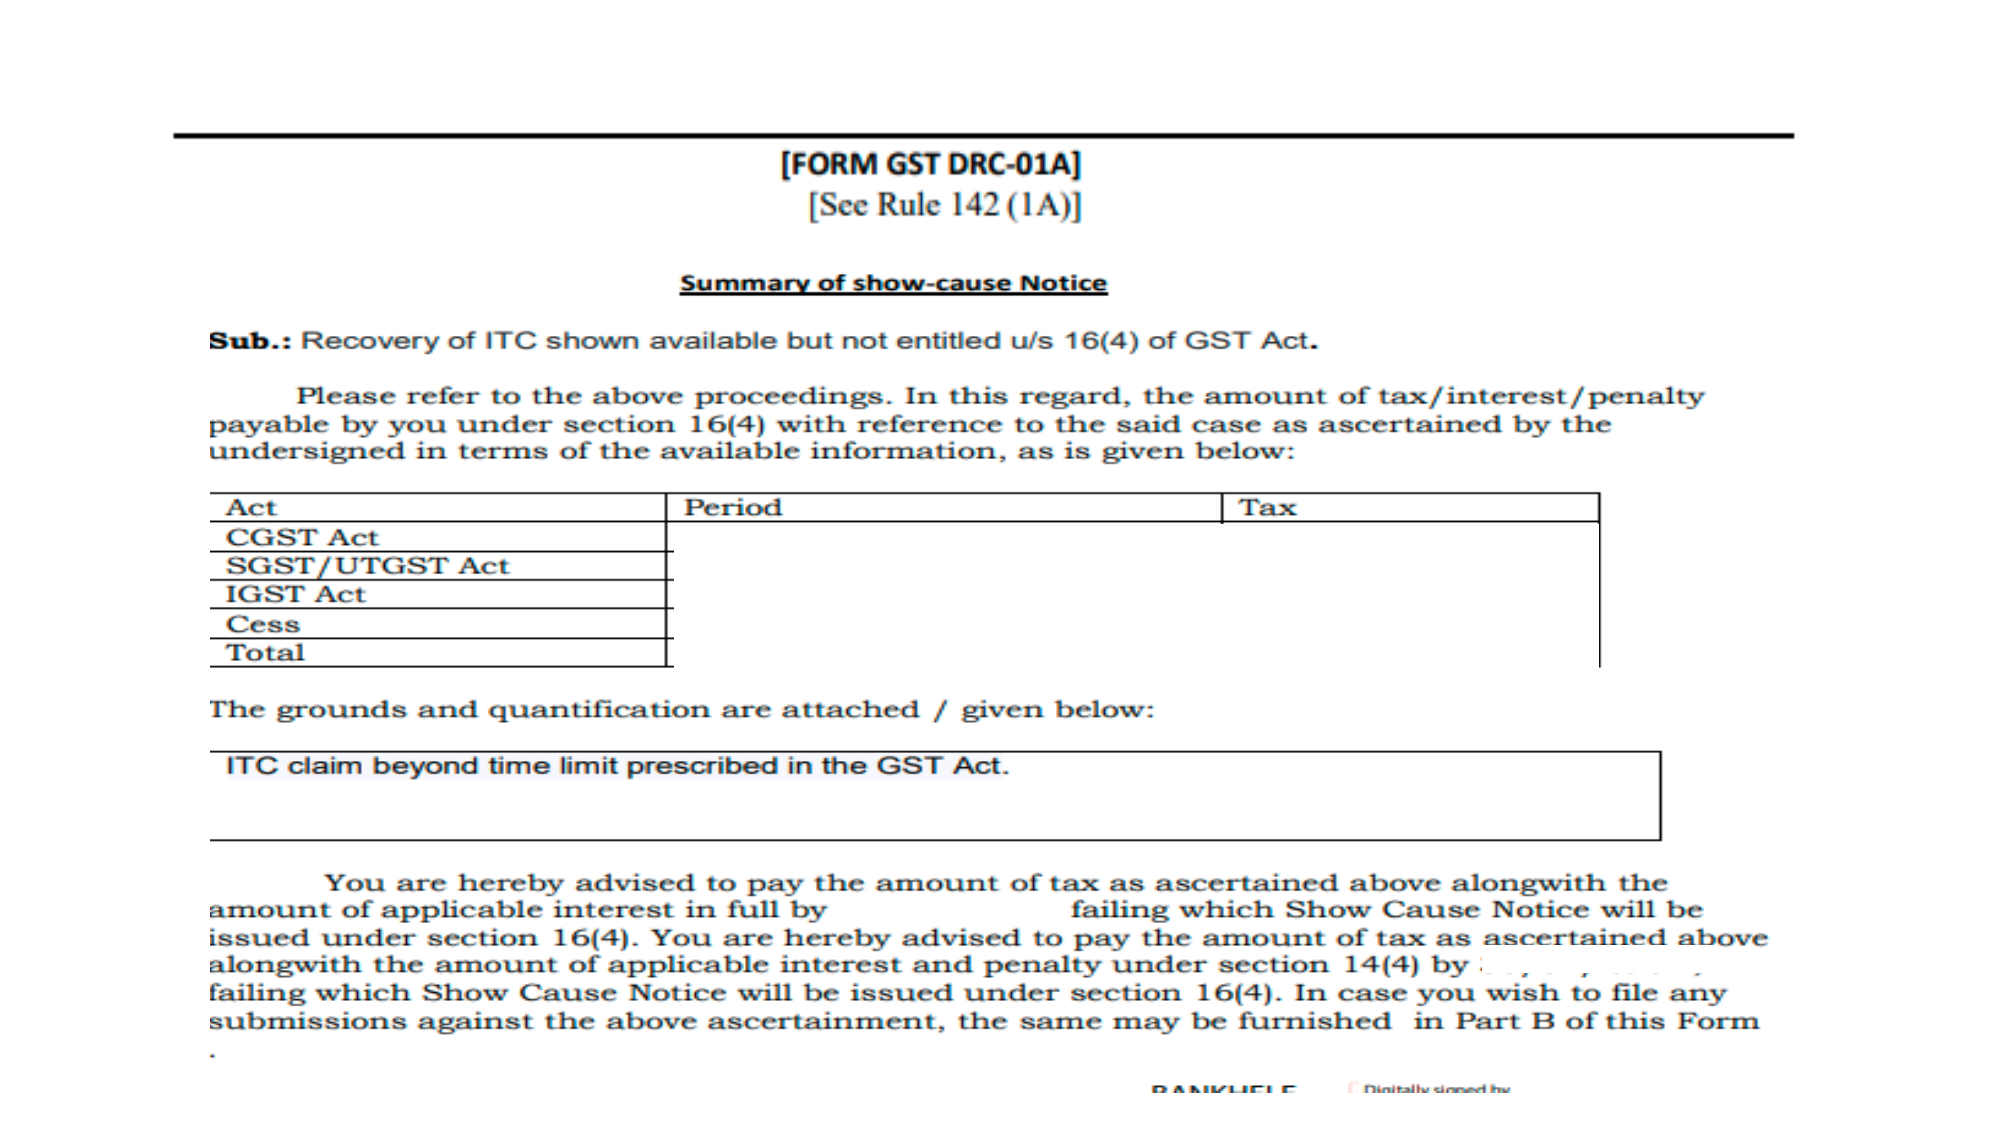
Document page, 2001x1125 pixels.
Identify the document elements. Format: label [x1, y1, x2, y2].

picture [154, 111, 1846, 229]
picture [210, 250, 1812, 1093]
